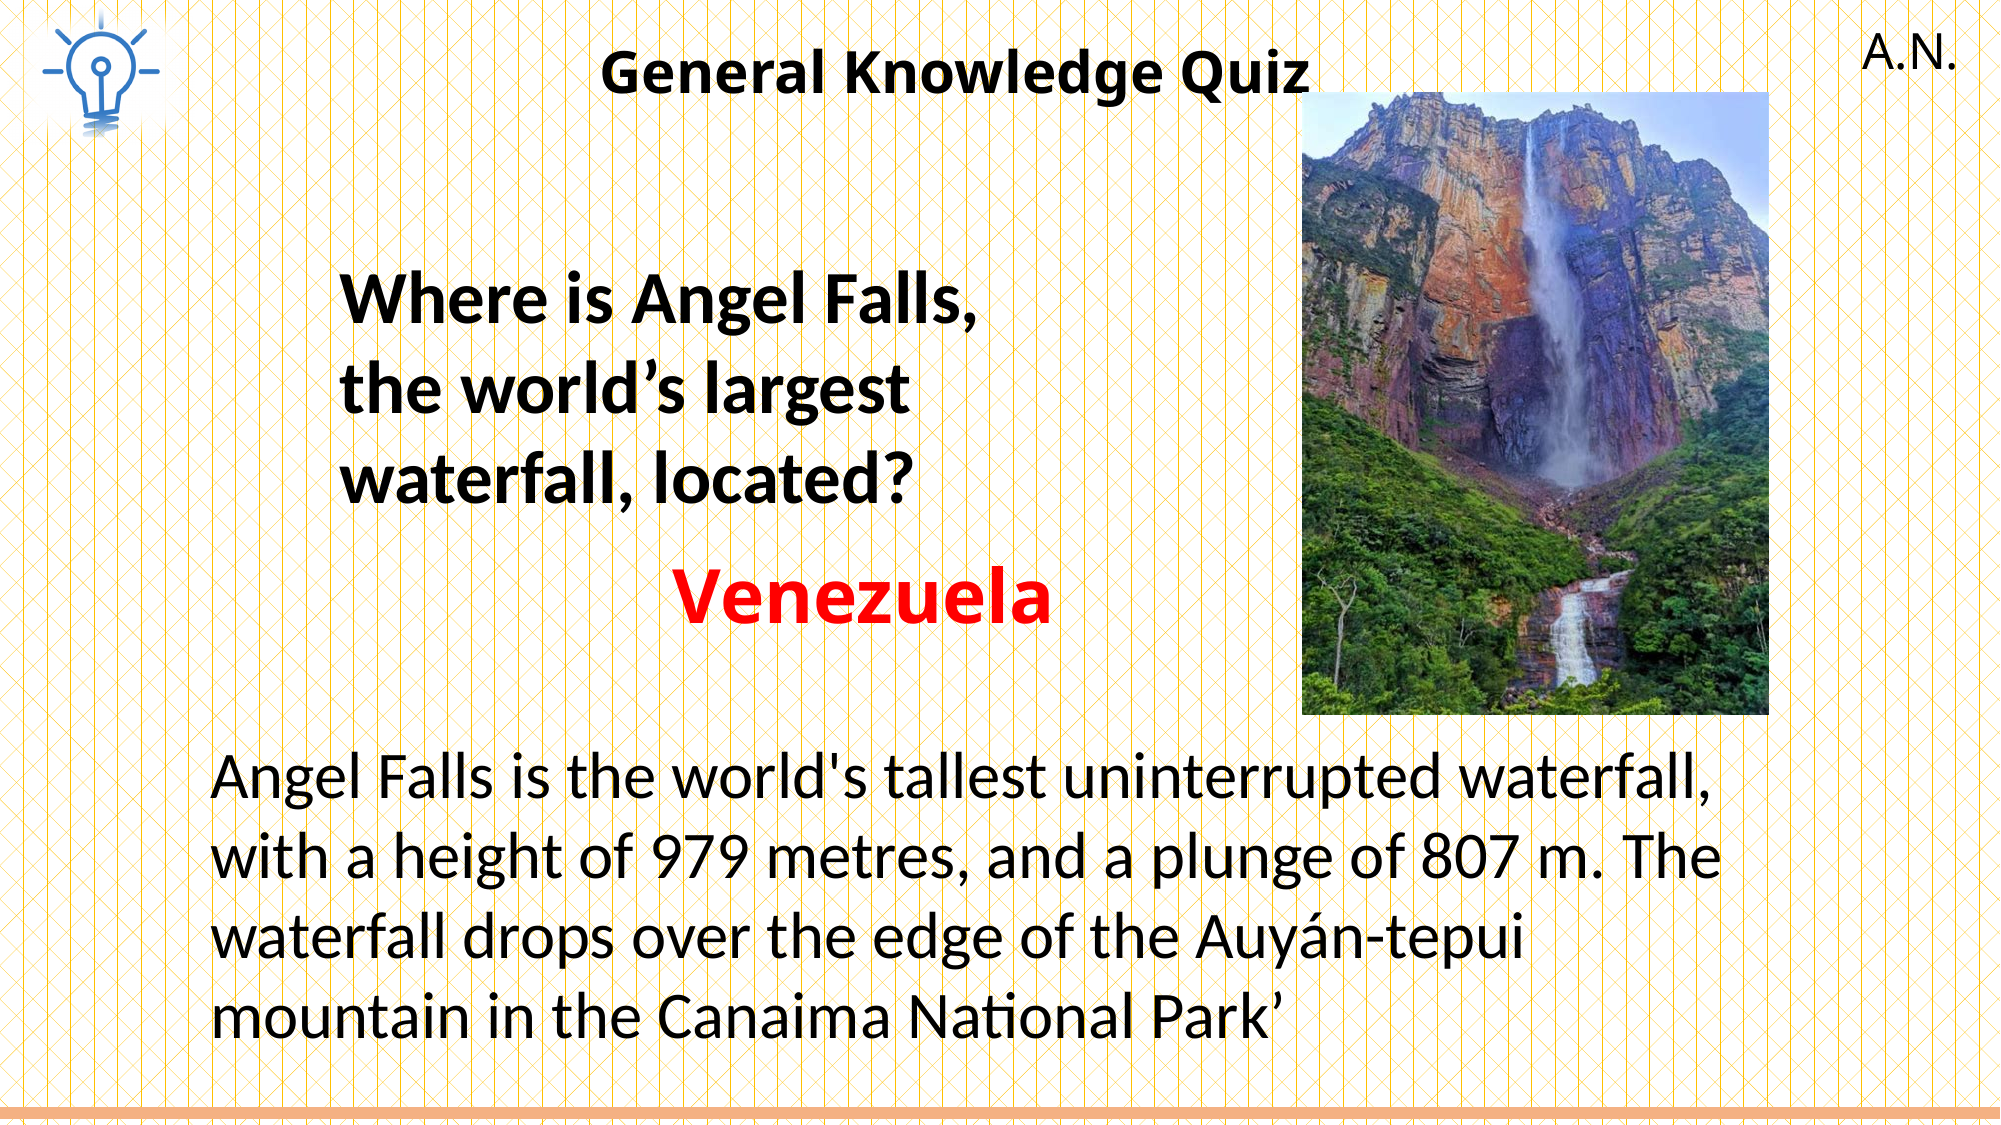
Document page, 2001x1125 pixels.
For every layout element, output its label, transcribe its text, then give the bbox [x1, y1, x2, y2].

picture [6, 4, 196, 146]
text_box A.N. [1848, 11, 1975, 87]
text_box General Knowledge Quiz [565, 35, 1346, 114]
picture [1302, 92, 1769, 715]
text_box Angel Falls is the world's tallest uninterrupted waterfall, with a height of 979 metres, and a plunge of 807 m. The waterfall drops over the edge of the Auyán-tepui mountain in the Canaima National Park’ [195, 724, 1793, 1059]
text_box Where is Angel Falls, the world’s largest waterfall, located? [324, 240, 1105, 526]
text_box Venezuela [657, 540, 1105, 646]
